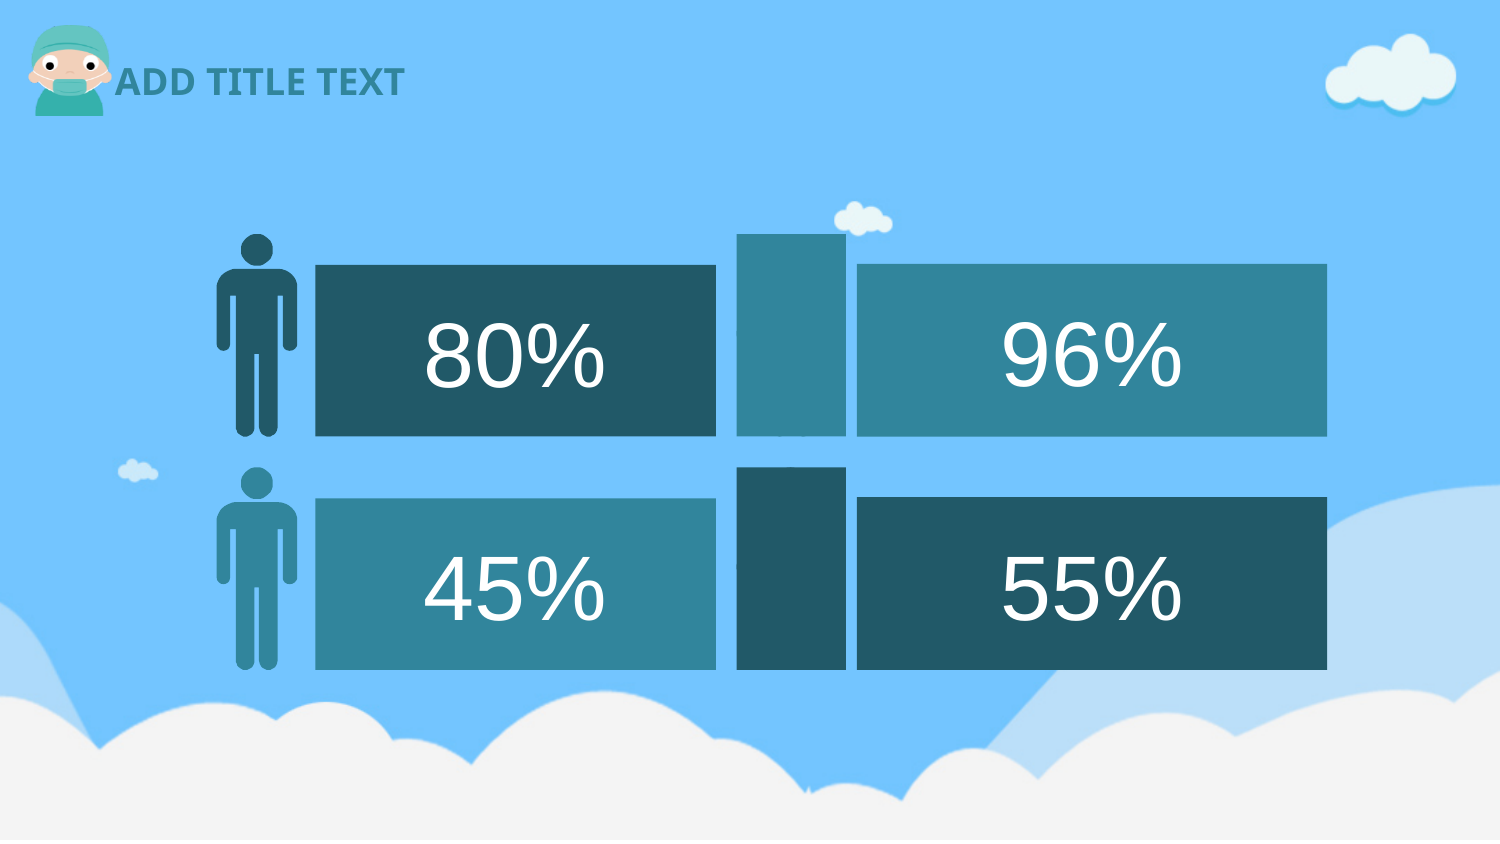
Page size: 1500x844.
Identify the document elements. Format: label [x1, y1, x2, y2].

text_box [736, 467, 1328, 671]
text_box [736, 233, 1328, 437]
text_box [216, 467, 717, 671]
picture [0, 0, 1500, 840]
text_box [216, 233, 717, 437]
